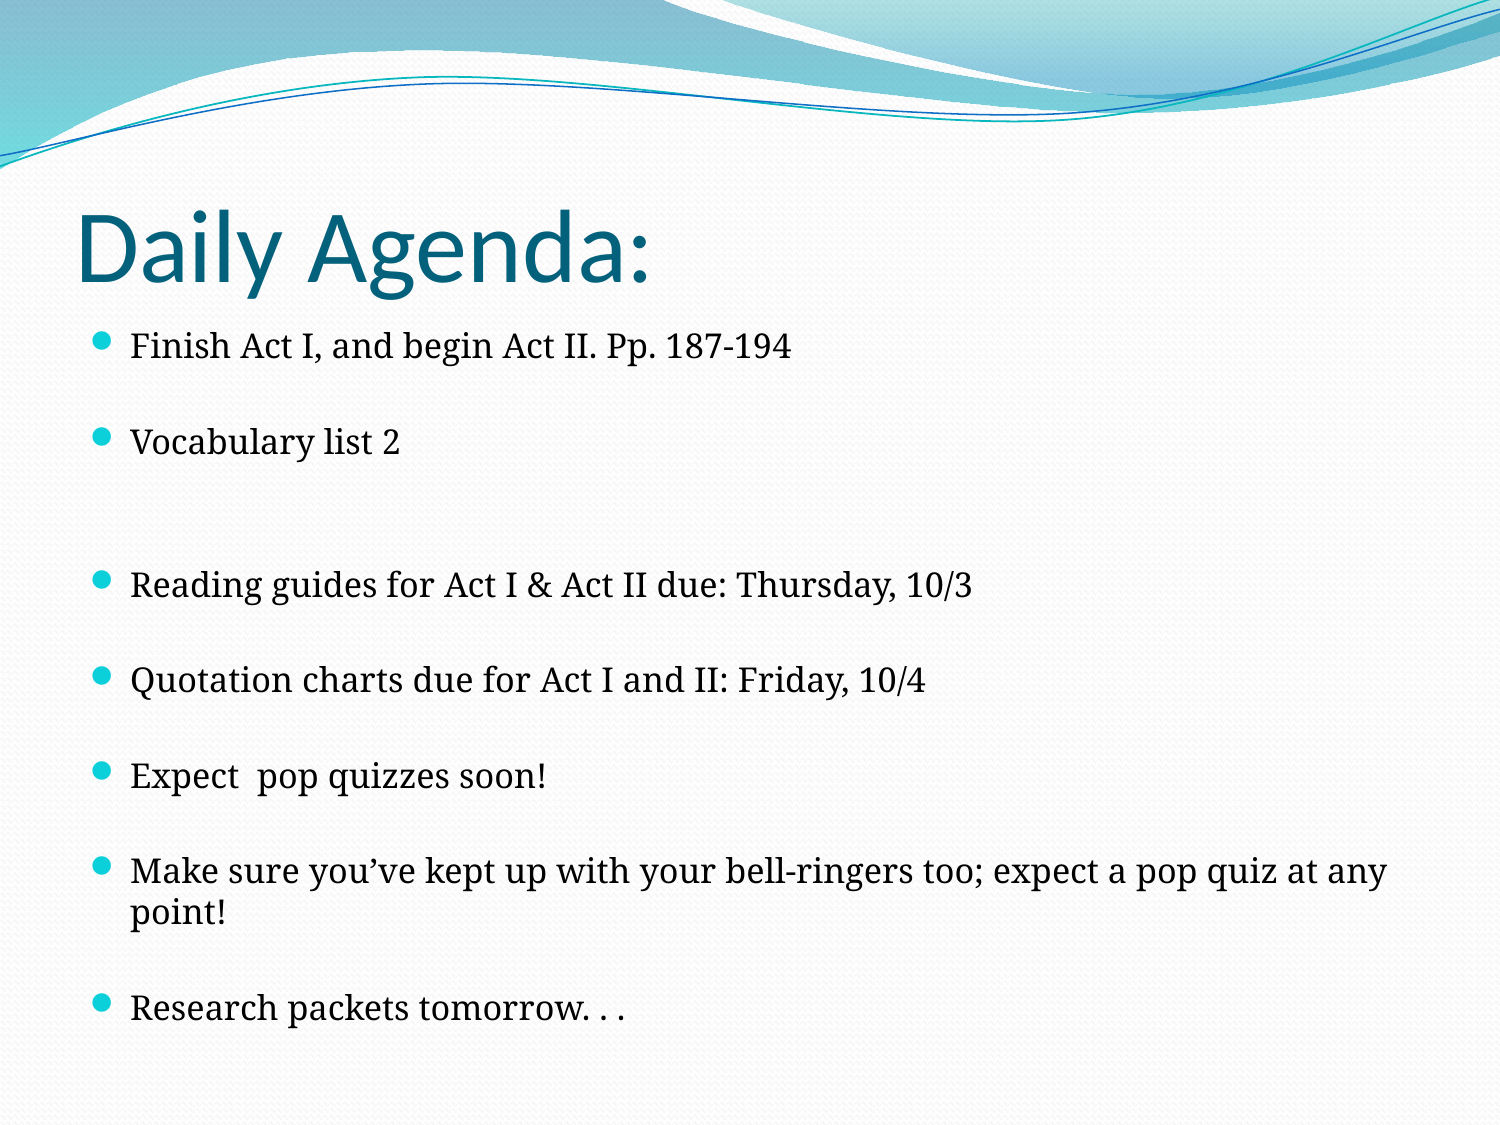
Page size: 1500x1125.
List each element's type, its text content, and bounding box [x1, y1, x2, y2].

title Daily Agenda: [75, 115, 1425, 303]
list Finish Act I, and begin Act II. Pp. 187-194 Vocabulary list 2 Reading guides for Act I & Act II due: Thursday, 10/3 Quotation charts due for Act I and II: Friday, 10/4 Expect pop quizzes soon! Make sure you’ve kept up with your bell-ringers too; expect a pop quiz at any point! Research packets tomorrow. . . [75, 317, 1425, 1038]
